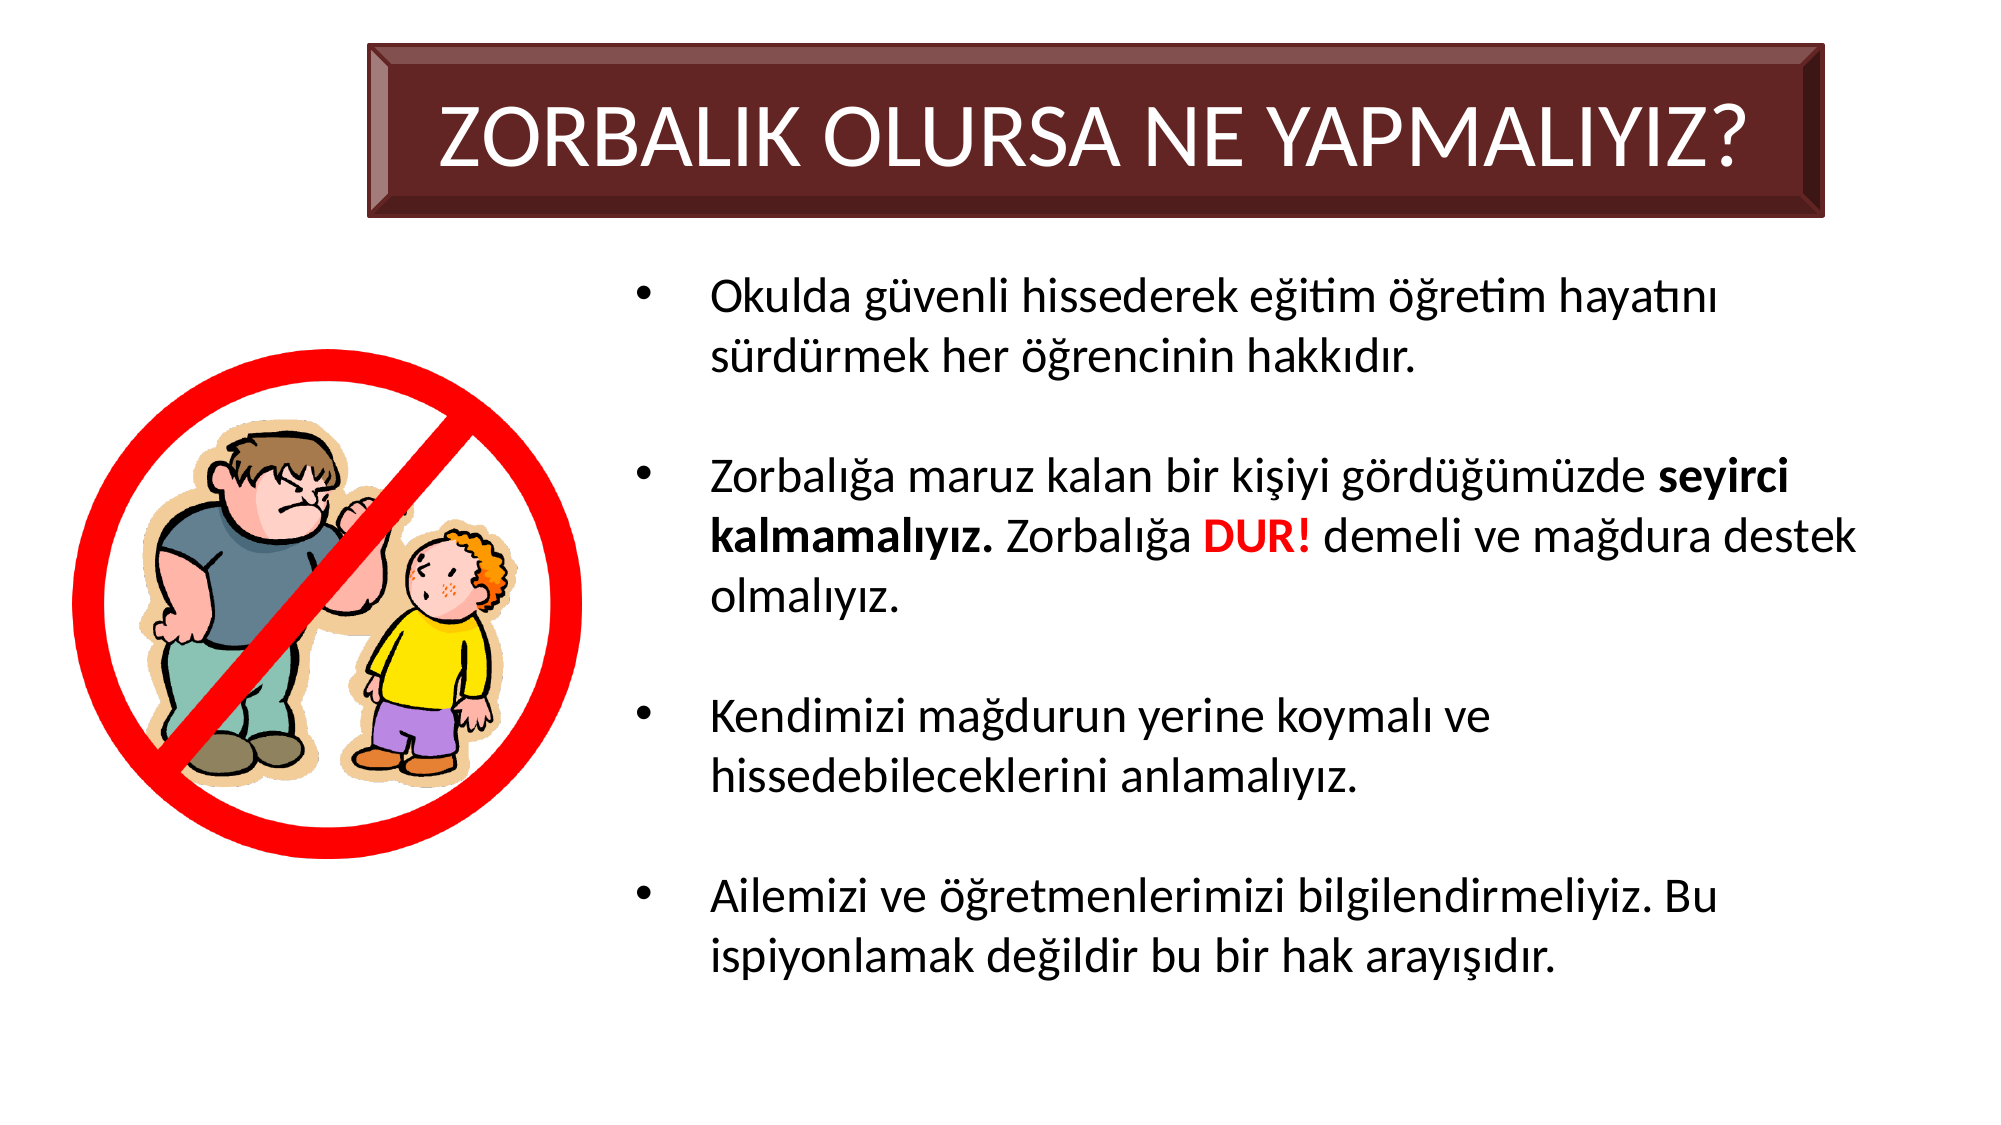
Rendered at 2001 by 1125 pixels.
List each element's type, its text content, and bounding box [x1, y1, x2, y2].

text_box ZORBALIK OLURSA NE YAPMALIYIZ? [367, 43, 1825, 218]
picture [72, 349, 583, 859]
text_box Okulda güvenli hissederek eğitim öğretim hayatını sürdürmek her öğrencinin hakkıdır. Zorbalığa maruz kalan bir kişiyi gördüğümüzde seyirci kalmamalıyız. Zorbalığa DUR! demeli ve mağdura destek olmalıyız. Kendimizi mağdurun yerine koymalı ve hissedebileceklerini anlamalıyız. Ailemizi ve öğretmenlerimizi bilgilendirmeliyiz. Bu ispiyonlamak değildir bu bir hak arayışıdır. [620, 255, 1901, 1071]
